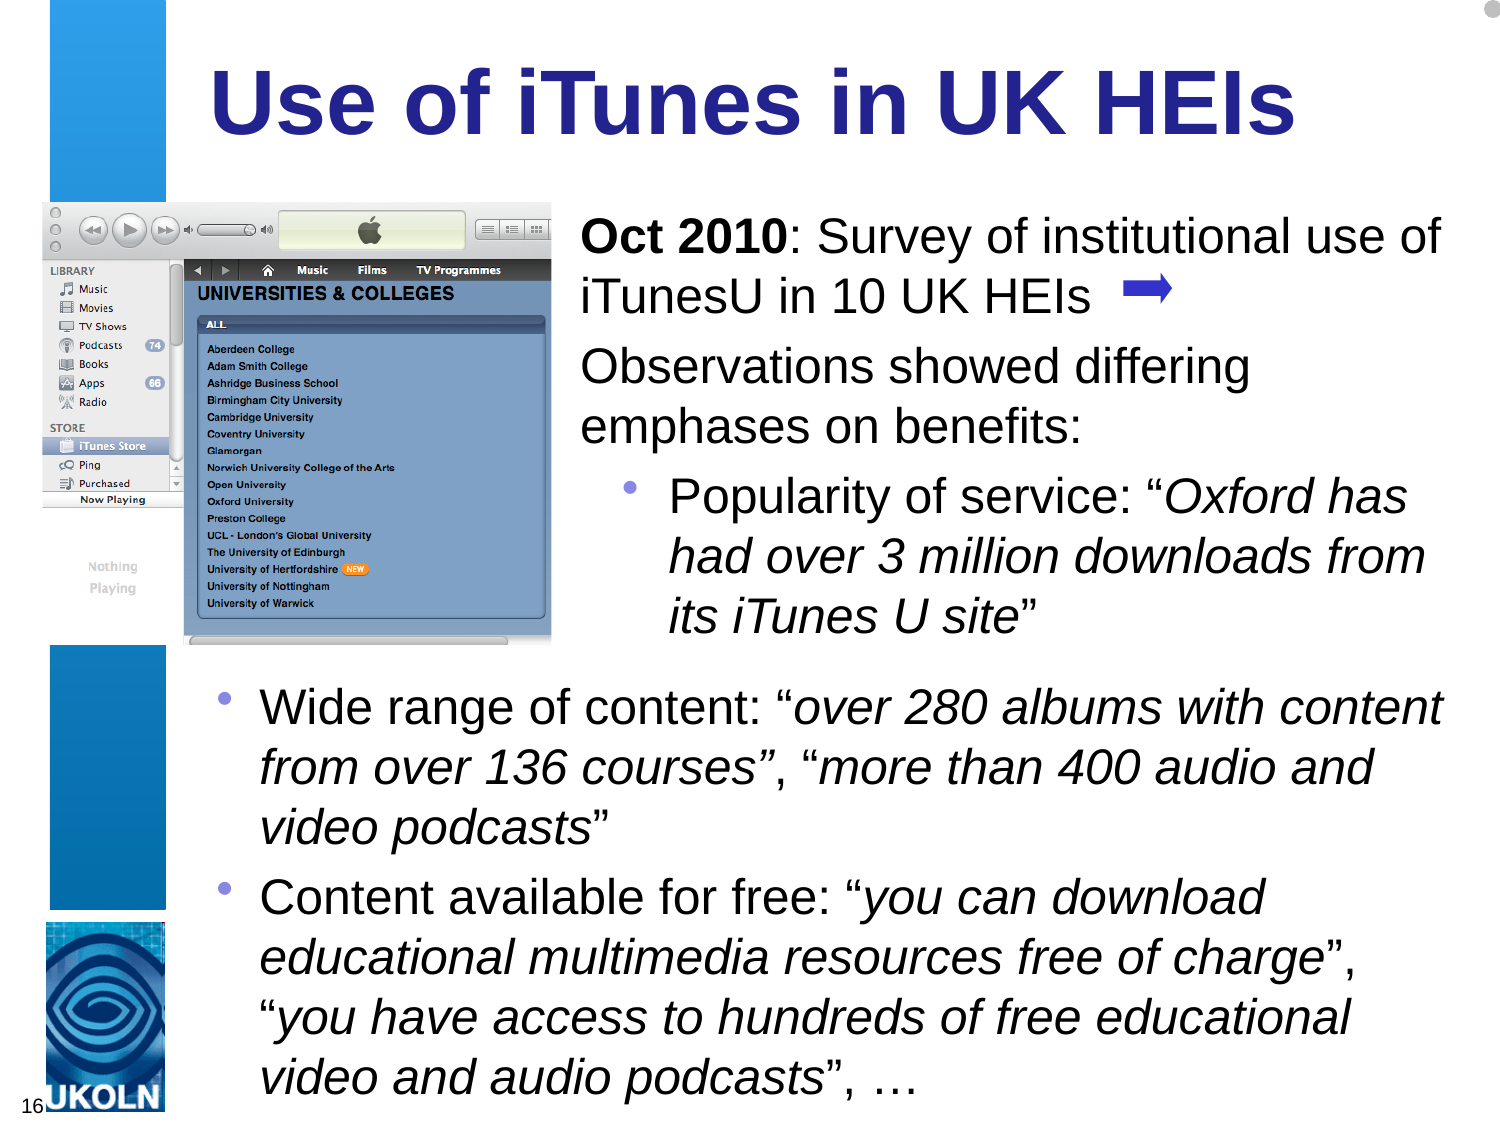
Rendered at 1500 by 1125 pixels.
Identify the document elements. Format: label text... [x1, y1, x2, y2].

text_box [1483, 0, 1500, 19]
picture [46, 922, 58, 927]
text_box Wide range of content: “over 280 albums with content from over 136 courses”, “more than 400 audio and video podcasts” Content available for free: “you can download educational multimedia resources free of charge”, “you have access to hundreds of free educational video and audio podcasts”, … [186, 666, 1474, 1112]
list Oct 2010: Survey of institutional use of iTunesU in 10 UK HEIs Observations showed differing emphases on benefits: Popularity of service: “Oxford has had over 3 million downloads from its iTunes U site” [565, 196, 1488, 657]
slide_number 16 [0, 1085, 60, 1125]
title Use of iTunes in UK HEIs [194, 42, 1447, 153]
text_box [1123, 272, 1173, 304]
picture [42, 201, 552, 645]
picture [46, 922, 165, 1112]
